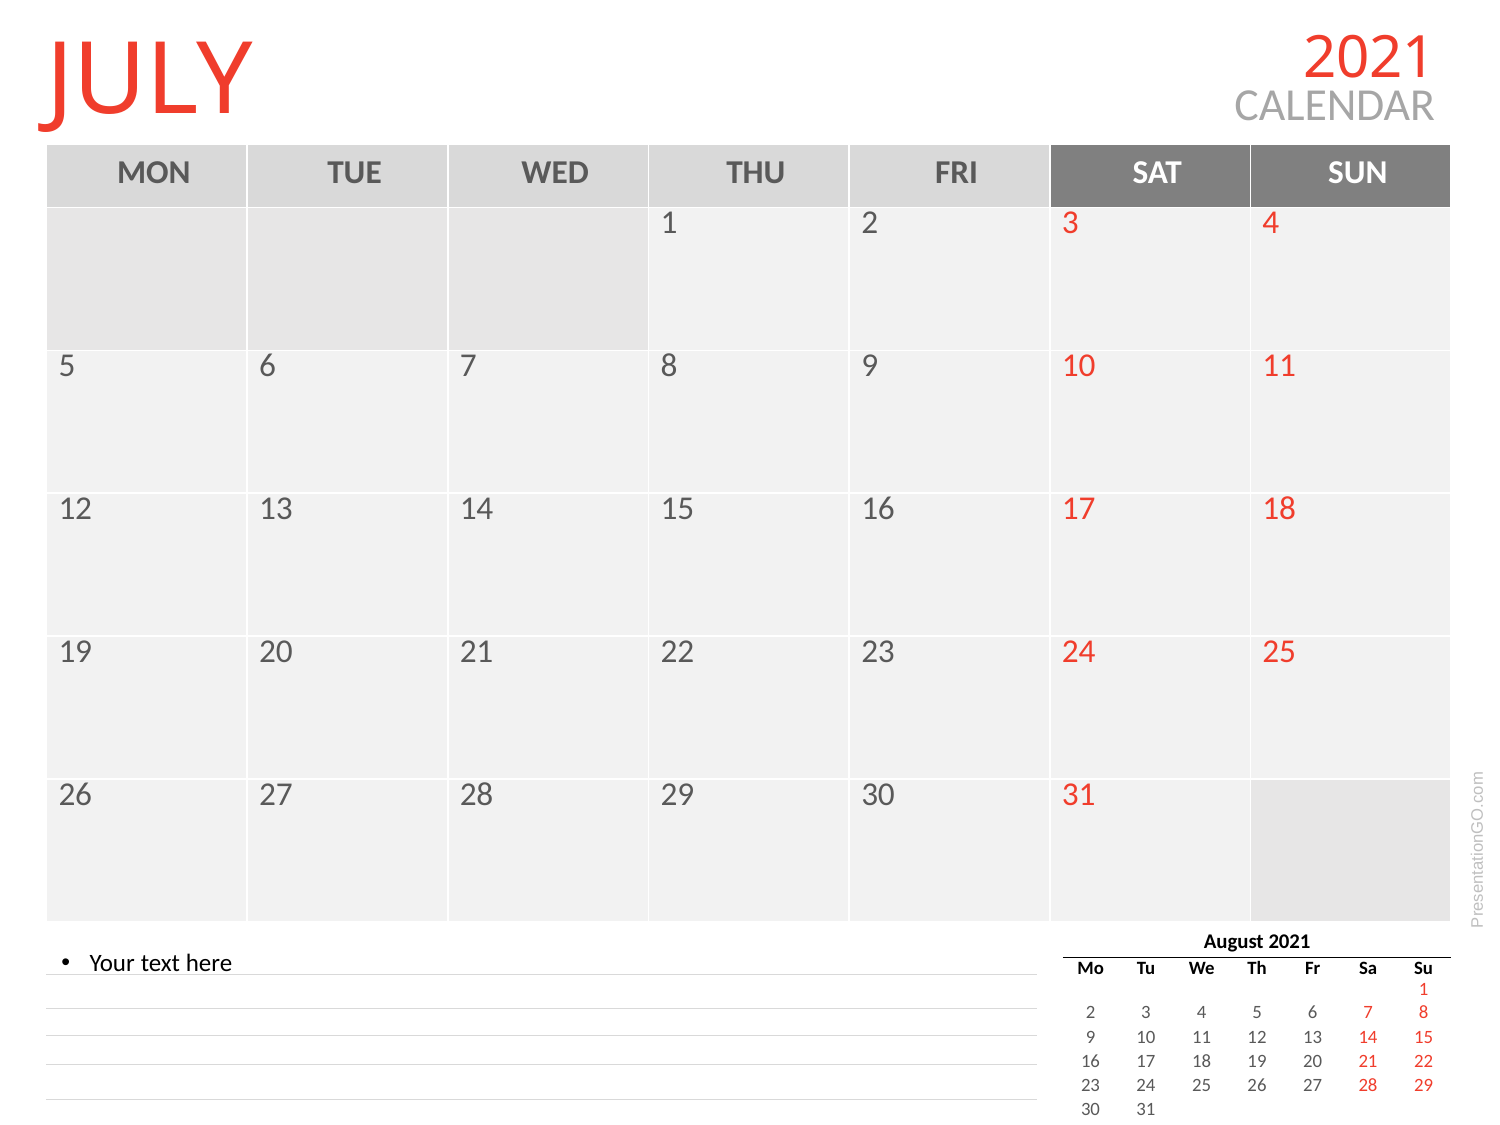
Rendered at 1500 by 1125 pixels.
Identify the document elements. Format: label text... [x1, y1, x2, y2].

table_header Mon [47, 145, 246, 207]
table_cell 25 [1251, 637, 1450, 778]
table_cell 15 [649, 494, 848, 635]
table_header Tue [248, 145, 447, 207]
table_cell [449, 208, 648, 350]
title July [46, 19, 795, 124]
table_cell 20 [248, 637, 447, 778]
table_cell 6 [248, 351, 447, 492]
table_cell 3 [1051, 208, 1250, 350]
table_cell [248, 208, 447, 350]
table_cell 7 [449, 351, 648, 492]
table_cell [47, 208, 246, 350]
table_cell 23 [850, 637, 1049, 778]
table_cell 26 [47, 780, 246, 921]
table_cell 17 [1051, 494, 1250, 635]
table_cell 9 [850, 351, 1049, 492]
table_cell 5 [47, 351, 246, 492]
table_cell 30 [850, 780, 1049, 921]
list Your text here [46, 939, 1038, 1103]
table_cell 16 [850, 494, 1049, 635]
table_cell 12 [47, 494, 246, 635]
table_cell 21 [449, 637, 648, 778]
table_header Fri [850, 145, 1049, 207]
table_cell 29 [649, 780, 848, 921]
table_cell 24 [1051, 637, 1250, 778]
table_cell 13 [248, 494, 447, 635]
table_cell 27 [248, 780, 447, 921]
table_cell [1251, 780, 1450, 921]
table_cell 1 [649, 208, 848, 350]
table_cell 11 [1251, 351, 1450, 492]
table_cell 4 [1251, 208, 1450, 350]
table_cell 2 [850, 208, 1049, 350]
table_cell 8 [649, 351, 848, 492]
table_cell 18 [1251, 494, 1450, 635]
table_header Thu [649, 145, 848, 207]
table_cell 22 [649, 637, 848, 778]
table_header Sun [1251, 145, 1450, 207]
table_cell 28 [449, 780, 648, 921]
table_header Wed [449, 145, 648, 207]
table_header Sat [1051, 145, 1250, 207]
table_cell 14 [449, 494, 648, 635]
table_cell 31 [1051, 780, 1250, 921]
table_cell 19 [47, 637, 246, 778]
table_cell 10 [1051, 351, 1250, 492]
